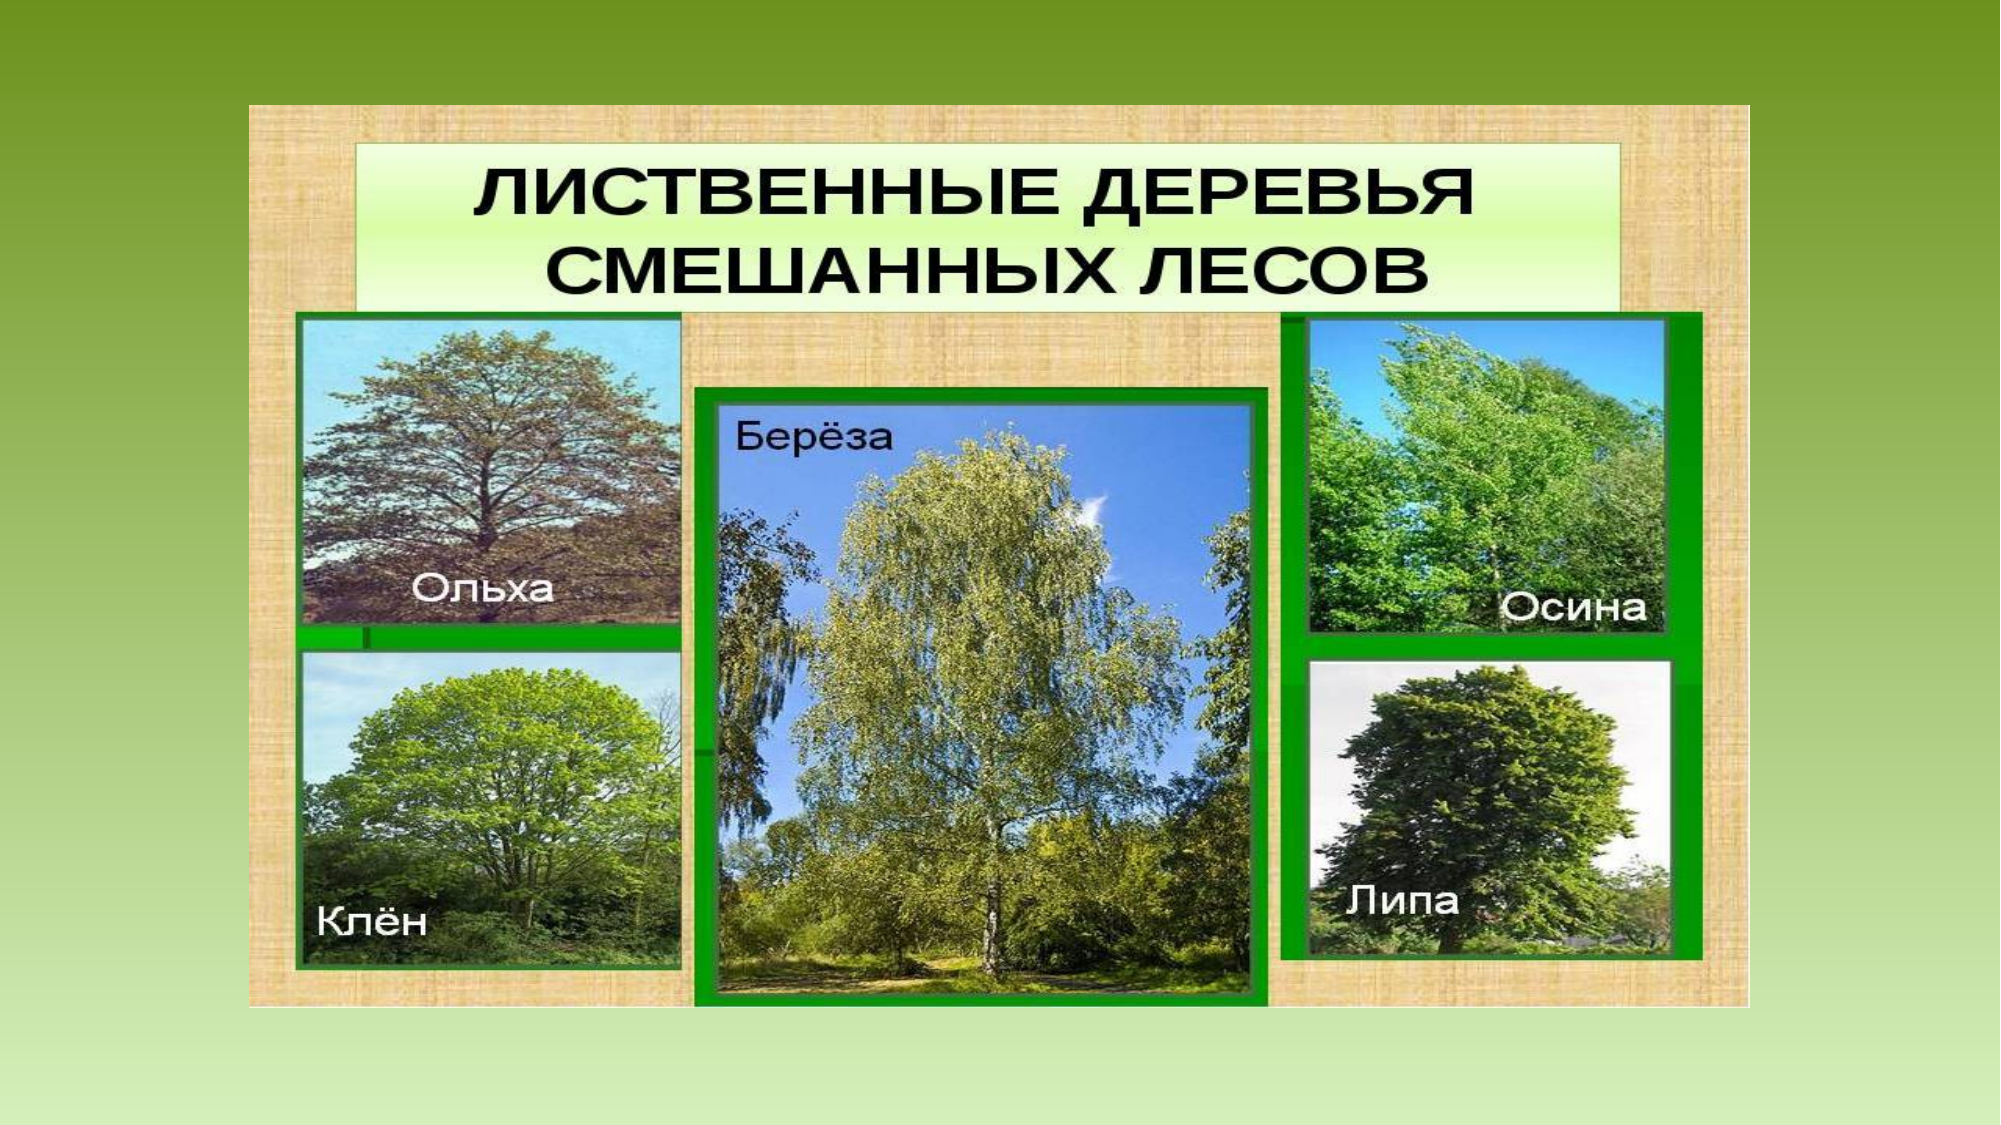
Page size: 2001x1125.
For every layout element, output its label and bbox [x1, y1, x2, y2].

picture [249, 105, 1751, 1008]
